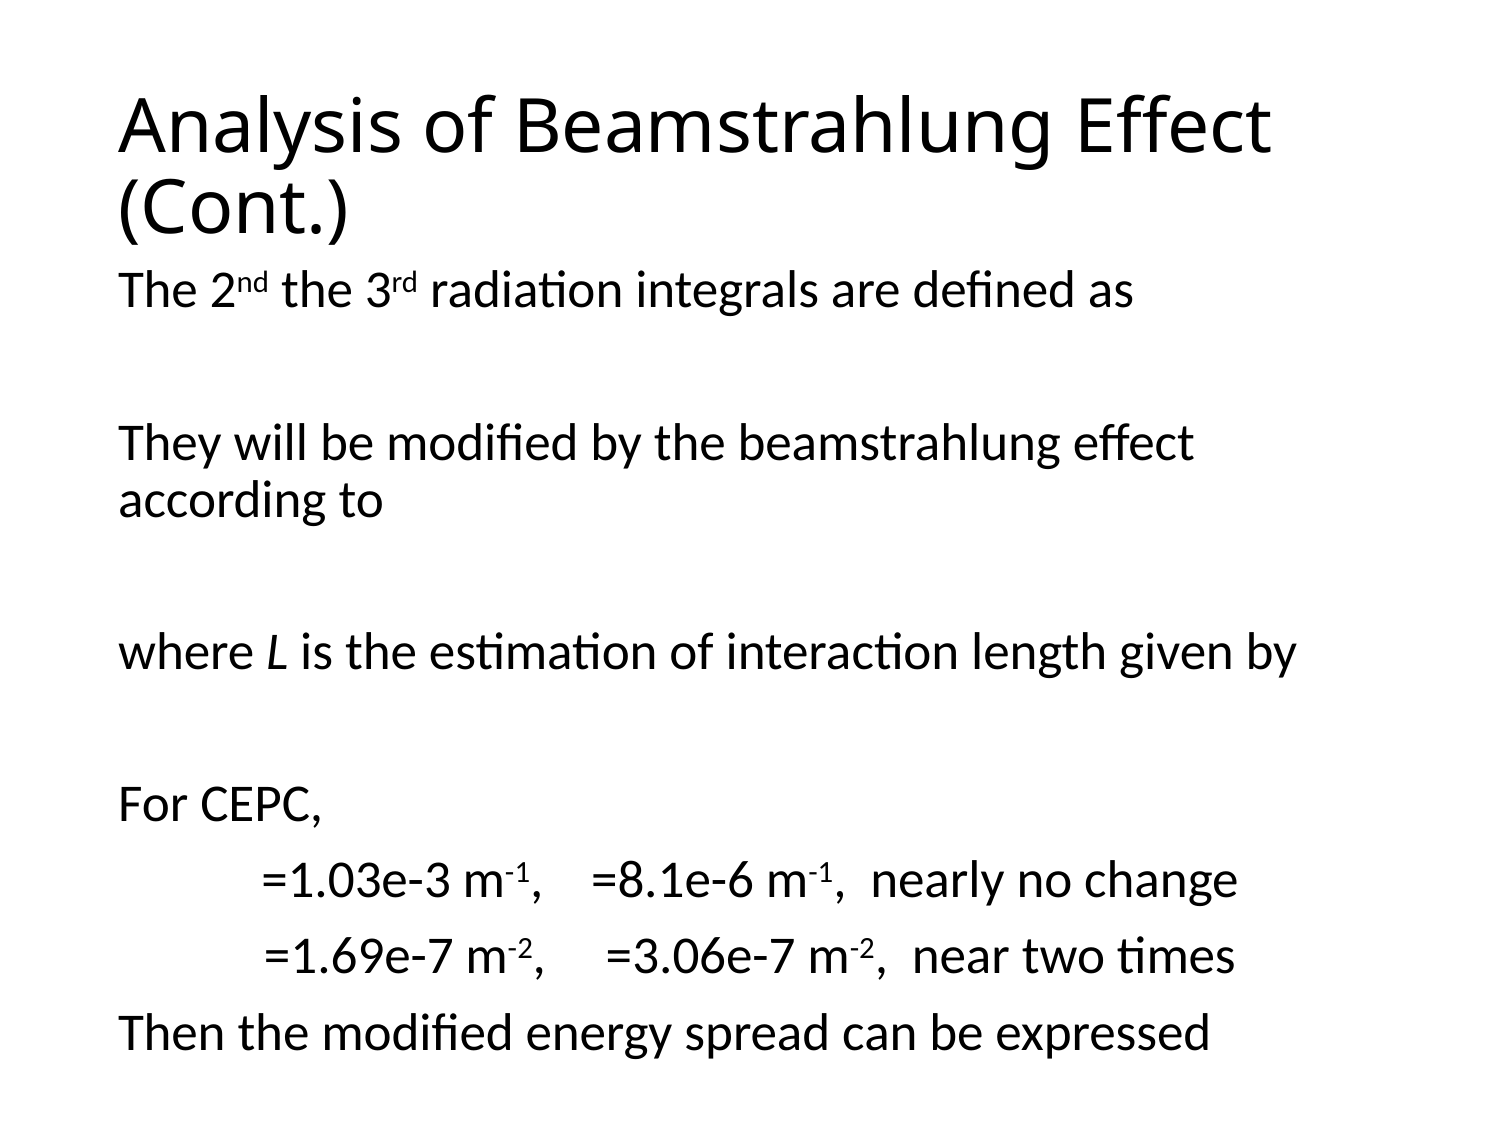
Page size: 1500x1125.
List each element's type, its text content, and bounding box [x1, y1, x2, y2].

title Analysis of Beamstrahlung Effect (Cont.) [103, 59, 1397, 278]
